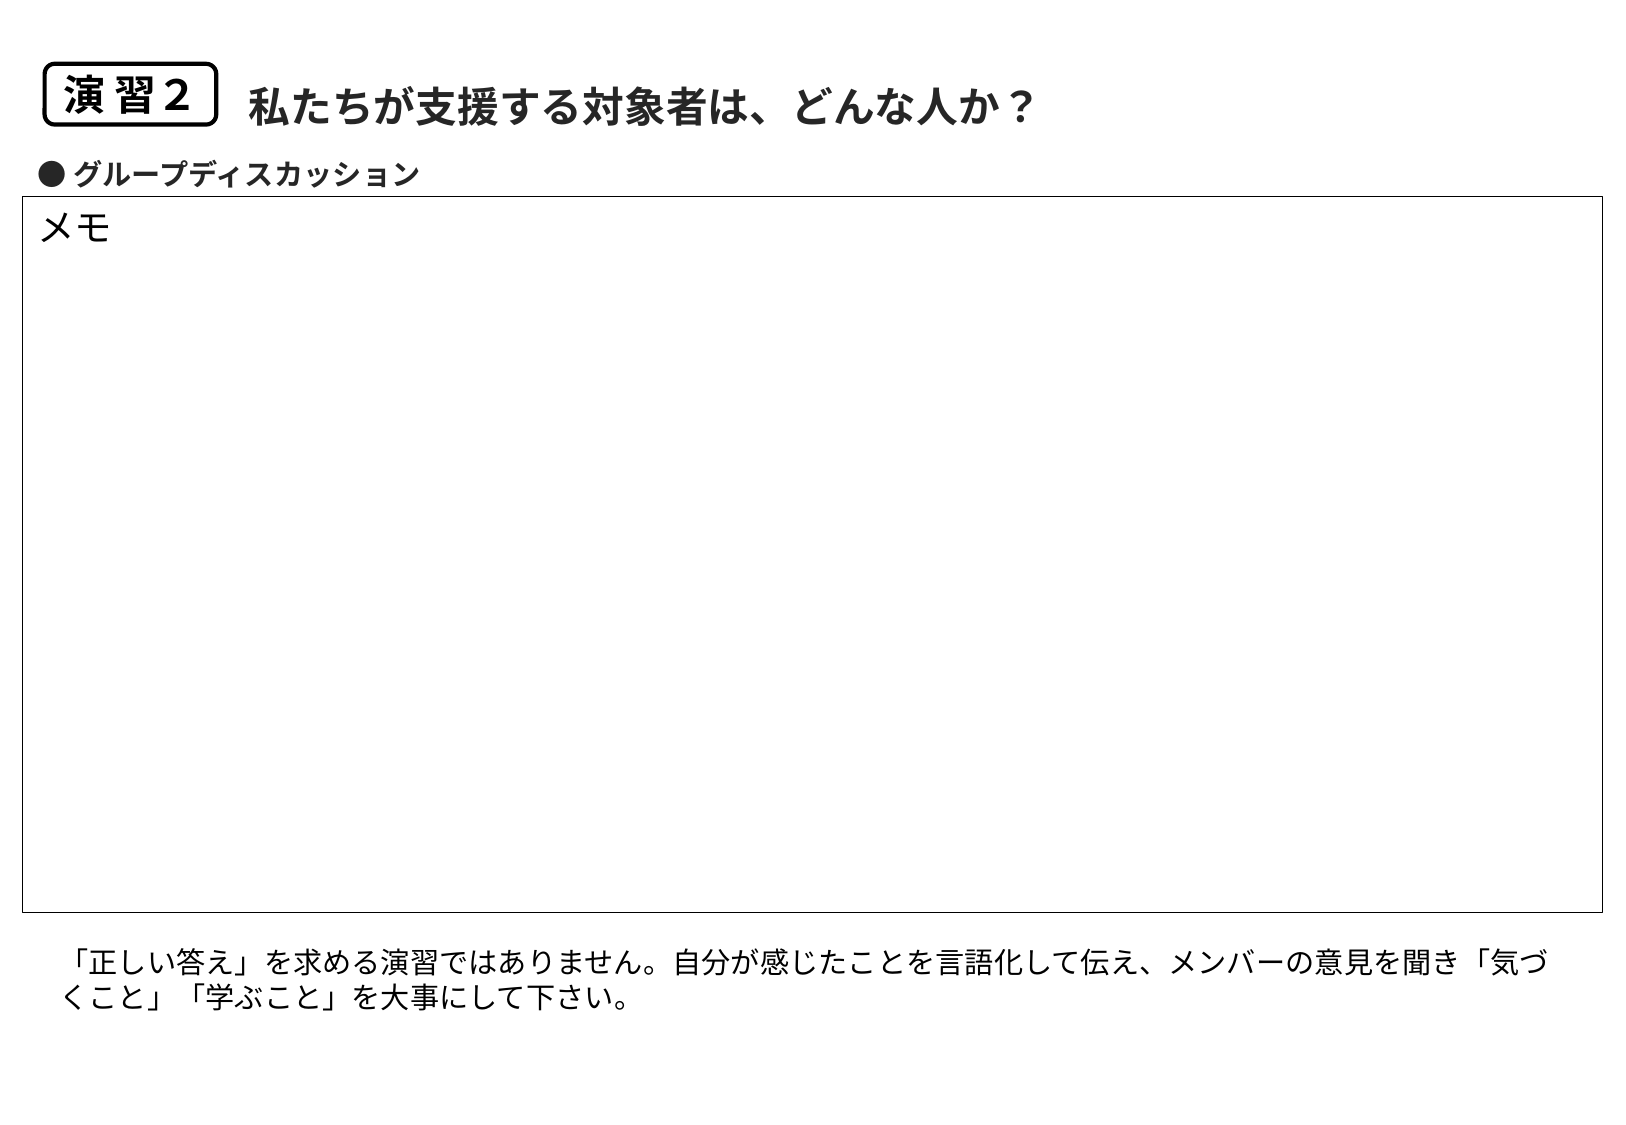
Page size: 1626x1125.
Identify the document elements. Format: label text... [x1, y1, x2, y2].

text_box 「正しい答え」を求める演習ではありません。自分が感じたことを言語化して伝え、メンバーの意見を聞き「気づくこと」「学ぶこと」を大事にして下さい。 [44, 937, 1566, 1023]
text_box 私たちが支援する対象者は、どんな人か？ [233, 48, 1261, 138]
text_box ●グループディスカッション [22, 131, 1050, 199]
text_box 演 習２ [42, 61, 219, 127]
text_box メモ [20, 194, 1604, 915]
